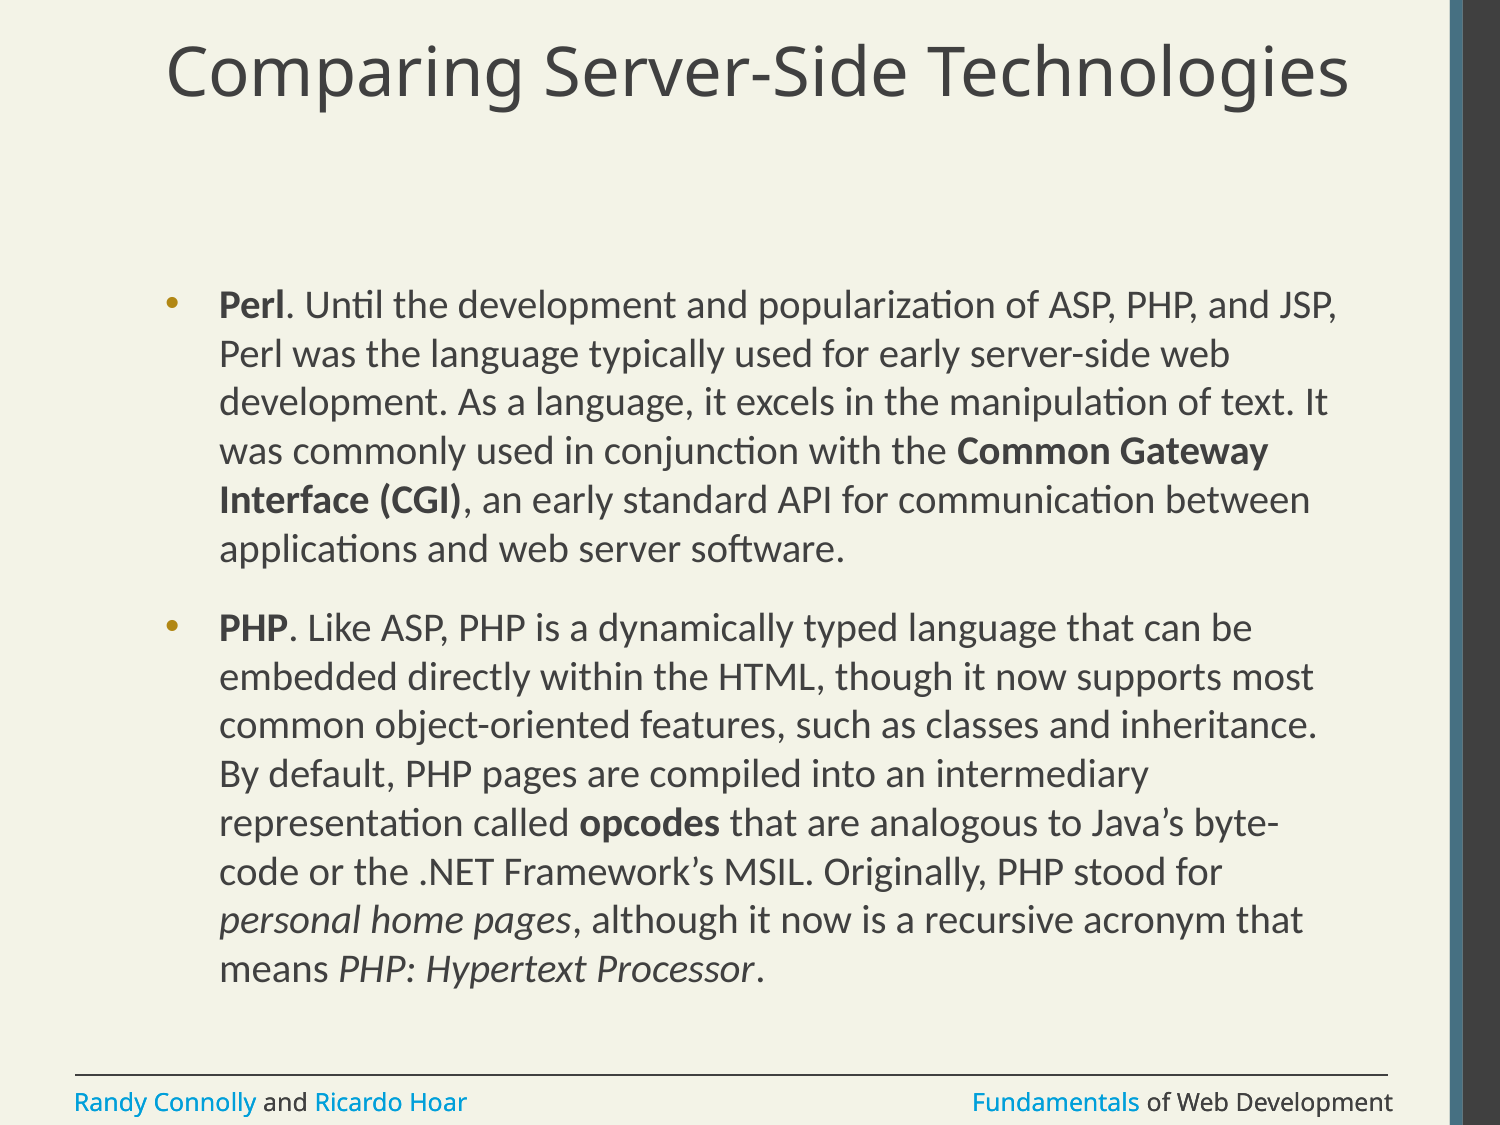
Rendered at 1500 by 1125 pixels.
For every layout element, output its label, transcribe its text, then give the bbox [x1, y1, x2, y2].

title Comparing Server-Side Technologies [150, 20, 1425, 188]
list Perl. Until the development and popularization of ASP, PHP, and JSP, Perl was the language typically used for early server-side web development. As a language, it excels in the manipulation of text. It was commonly used in conjunction with the Common Gateway Interface (CGI), an early standard API for communication between applications and web server software. PHP. Like ASP, PHP is a dynamically typed language that can be embedded directly within the HTML, though it now supports most common object-oriented features, such as classes and inheritance. By default, PHP pages are compiled into an intermediary representation called opcodes that are analogous to Java’s byte-code or the .NET Framework’s MSIL. Originally, PHP stood for personal home pages, although it now is a recursive acronym that means PHP: Hypertext Processor. [150, 270, 1375, 1013]
